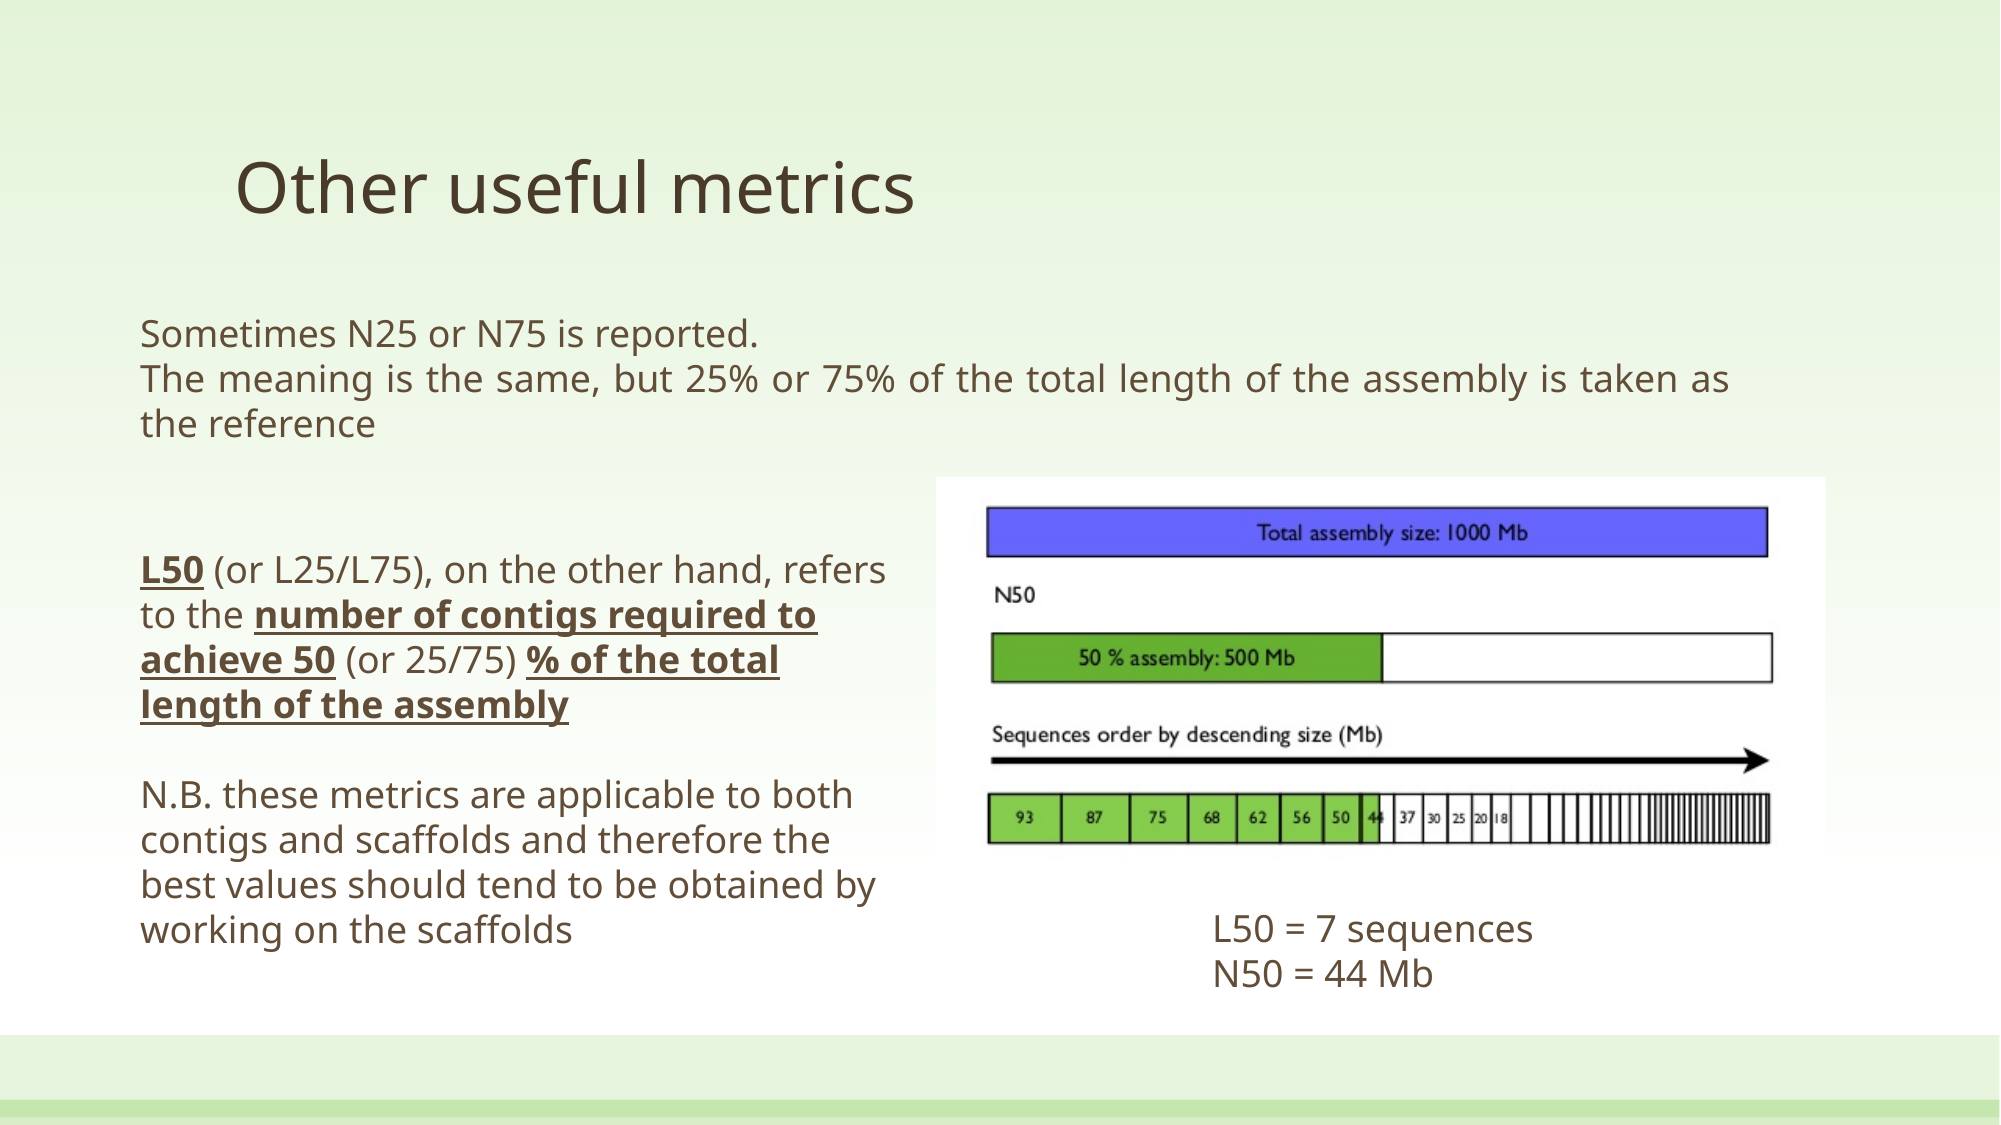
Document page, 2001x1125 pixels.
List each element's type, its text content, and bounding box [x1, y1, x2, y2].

picture [935, 477, 1826, 865]
text_box Sometimes N25 or N75 is reported. The meaning is the same, but 25% or 75% of the total length of the assembly is taken as the reference [125, 302, 1747, 453]
text_box L50 = 7 sequences N50 = 44 Mb [1197, 897, 1550, 1002]
text_box L50 (or L25/L75), on the other hand, refers to the number of contigs required to achieve 50 (or 25/75) % of the total length of the assembly N.B. these metrics are applicable to both contigs and scaffolds and therefore the best values should tend to be obtained by working on the scaffolds [125, 539, 917, 959]
title Other useful metrics [219, 57, 1780, 236]
